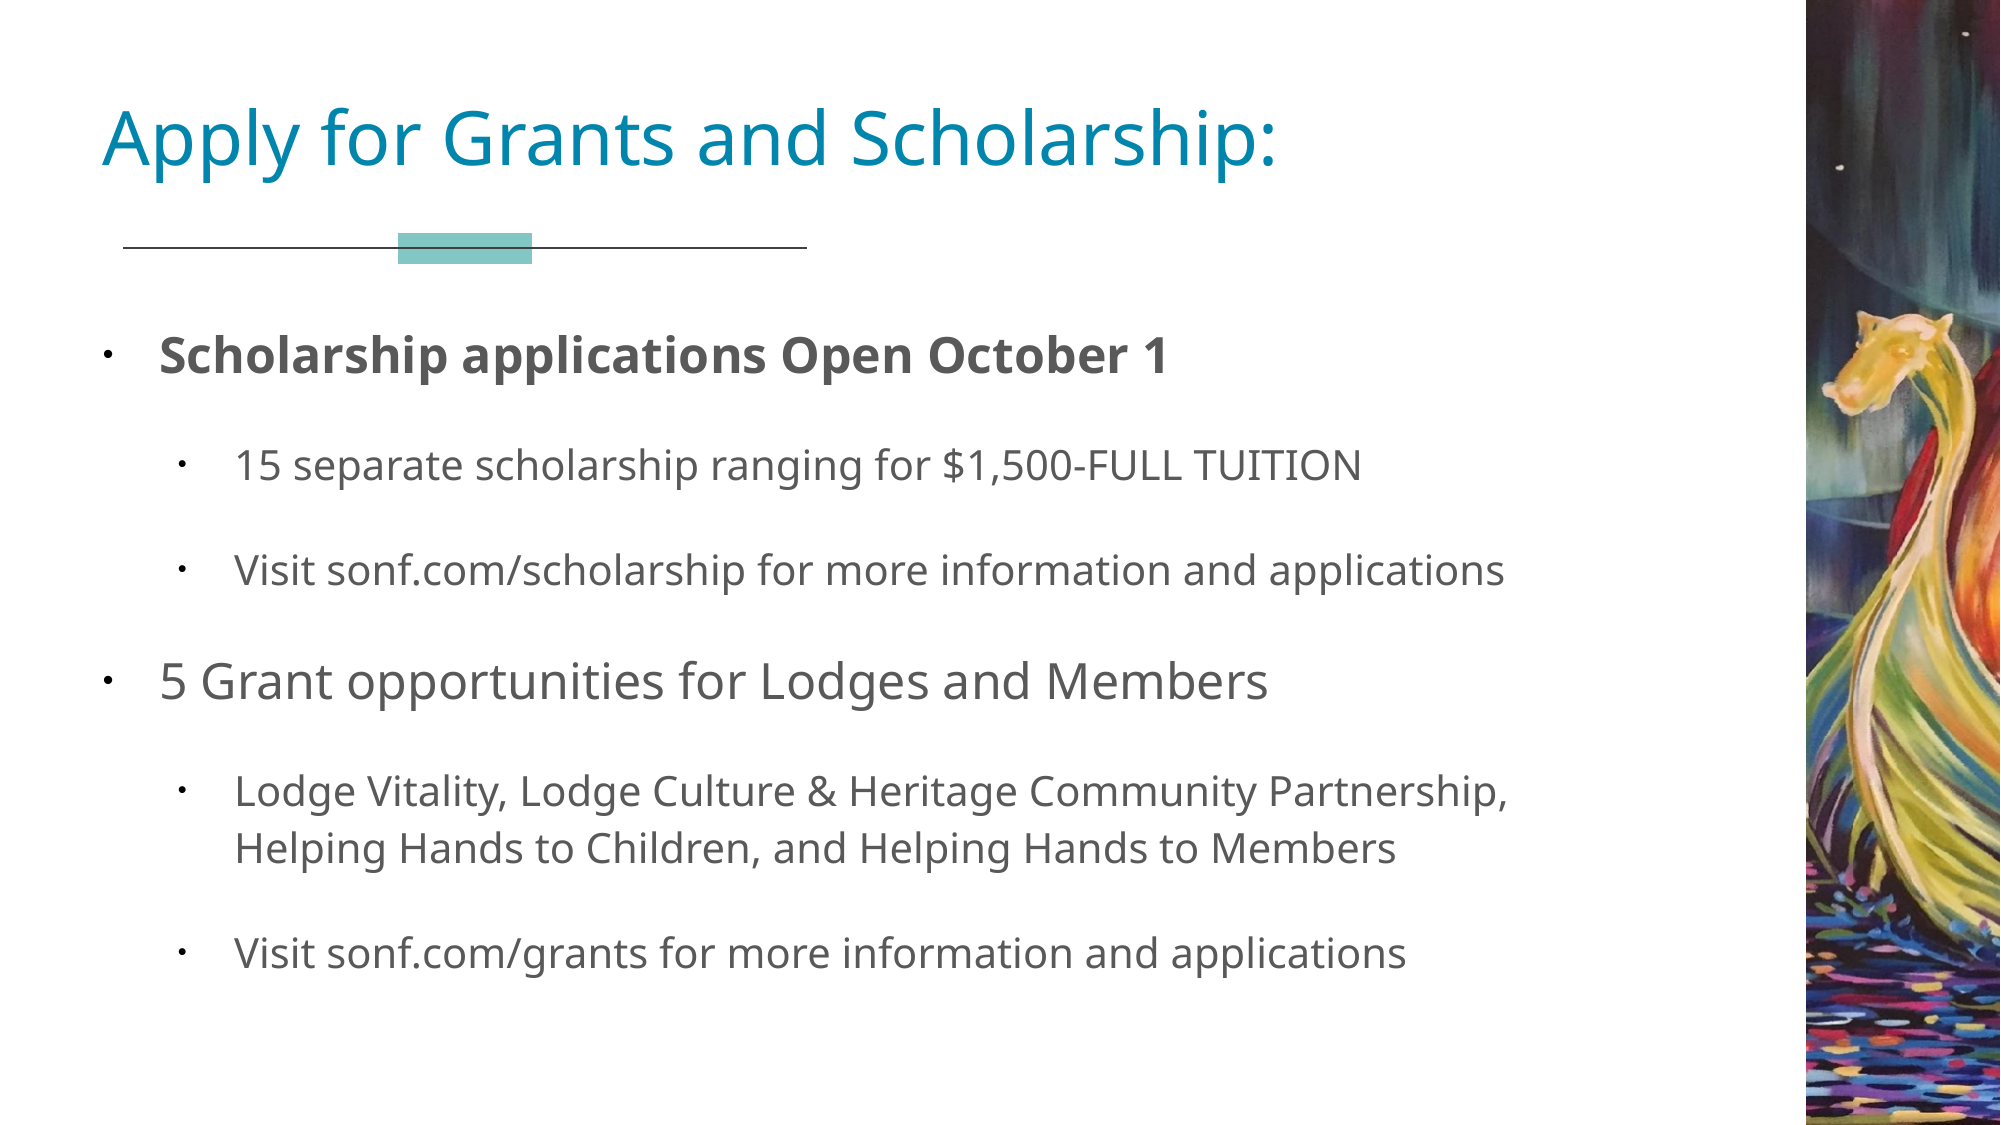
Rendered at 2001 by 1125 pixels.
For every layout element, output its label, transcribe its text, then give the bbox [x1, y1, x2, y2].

text_box Scholarship applications Open October 1 15 separate scholarship ranging for $1,500-FULL TUITION Visit sonf.com/scholarship for more information and applications 5 Grant opportunities for Lodges and Members Lodge Vitality, Lodge Culture & Heritage Community Partnership, Helping Hands to Children, and Helping Hands to Members Visit sonf.com/grants for more information and applications [82, 280, 1656, 1011]
picture [1806, 0, 2000, 1125]
text_box Apply for Grants and Scholarship: [82, 70, 1718, 231]
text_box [123, 233, 807, 264]
